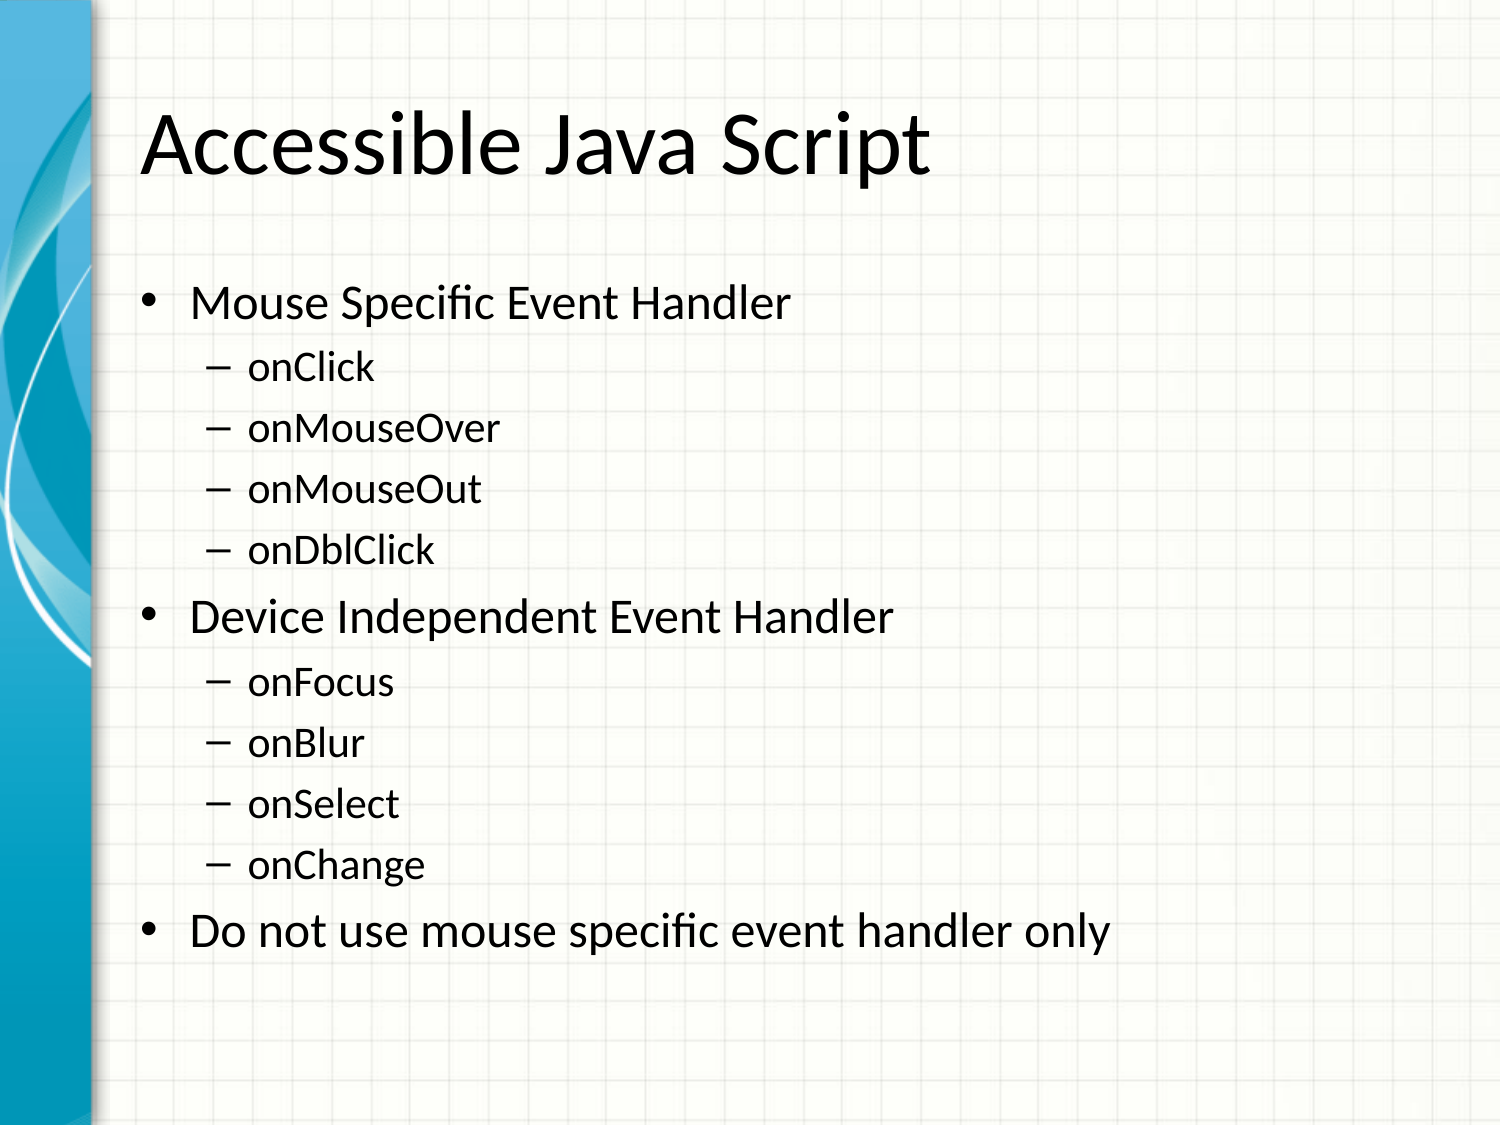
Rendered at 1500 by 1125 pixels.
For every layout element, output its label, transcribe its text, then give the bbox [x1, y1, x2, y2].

title Accessible Java Script [125, 44, 1450, 232]
picture [0, 0, 1500, 1125]
list Mouse Specific Event Handler onClick onMouseOver onMouseOut onDblClick Device Independent Event Handler onFocus onBlur onSelect onChange Do not use mouse specific event handler only [125, 261, 1450, 967]
